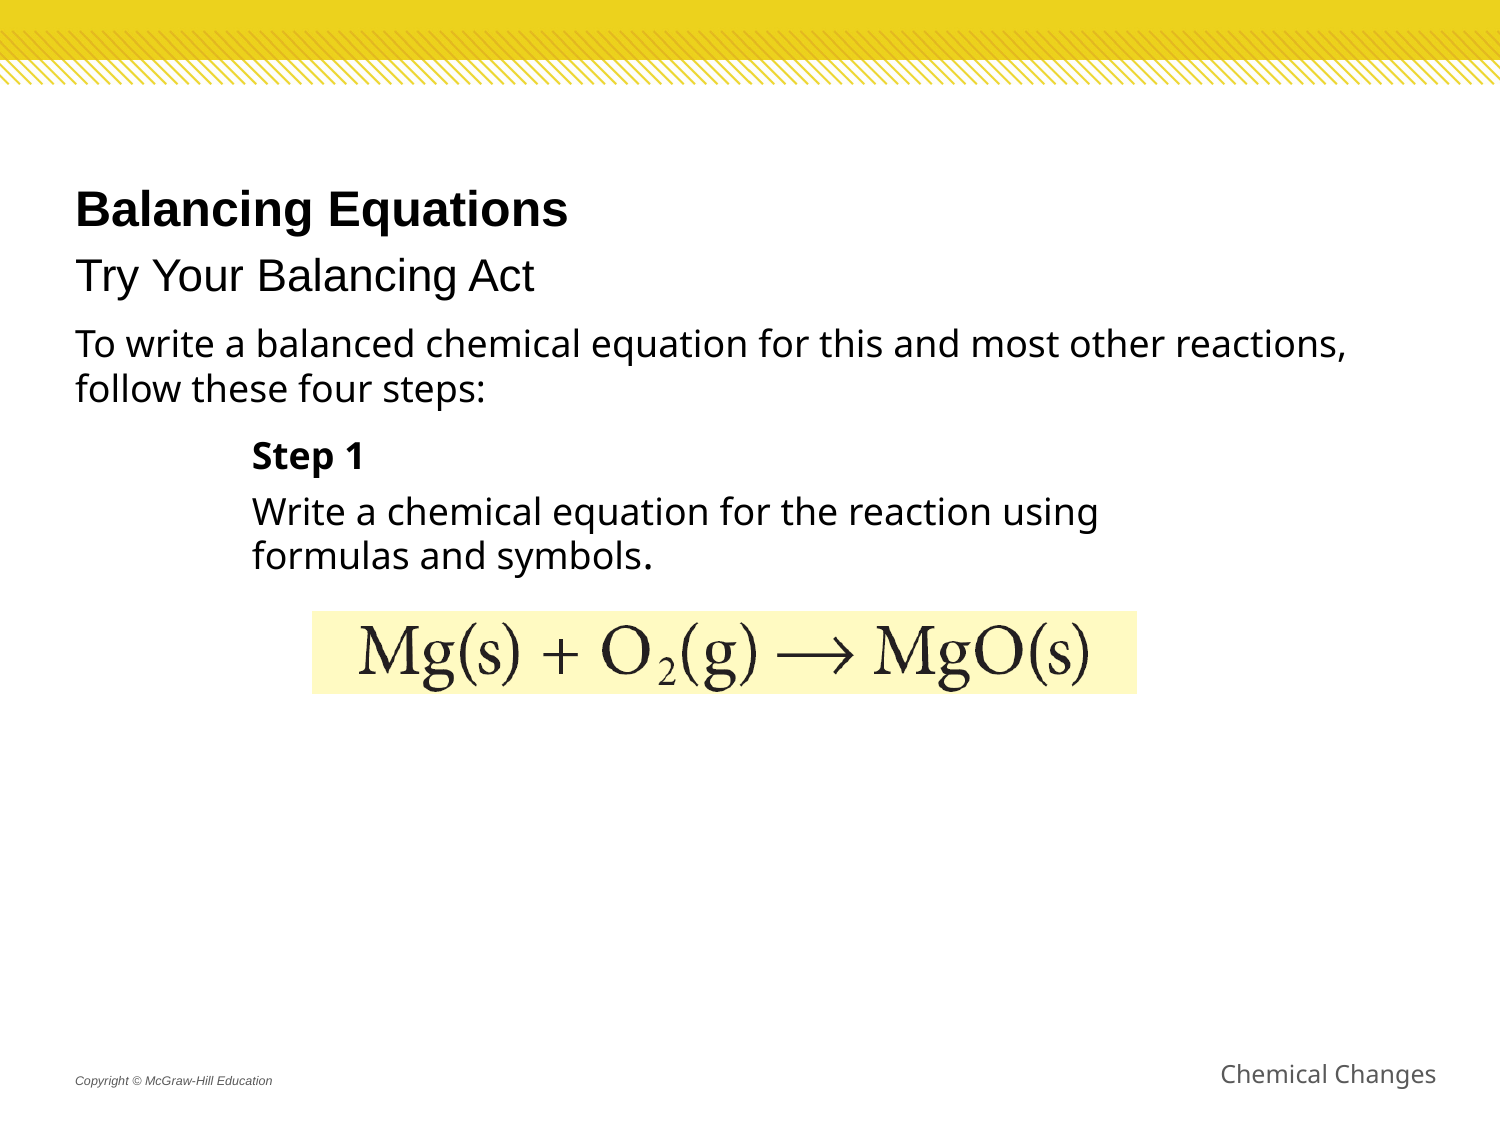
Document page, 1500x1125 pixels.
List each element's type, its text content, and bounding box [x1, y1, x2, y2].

text_box Chemical Changes [284, 1043, 1437, 1089]
picture [312, 611, 1138, 695]
text_box Balancing Equations Try Your Balancing Act To write a balanced chemical equation for this and most other reactions, follow these four steps: [74, 176, 1375, 649]
text_box Copyright © McGraw-Hill Education [74, 1043, 284, 1089]
picture [0, 0, 1500, 86]
text_box Step 1 Write a chemical equation for the reaction using formulas and symbols. [237, 429, 1260, 586]
